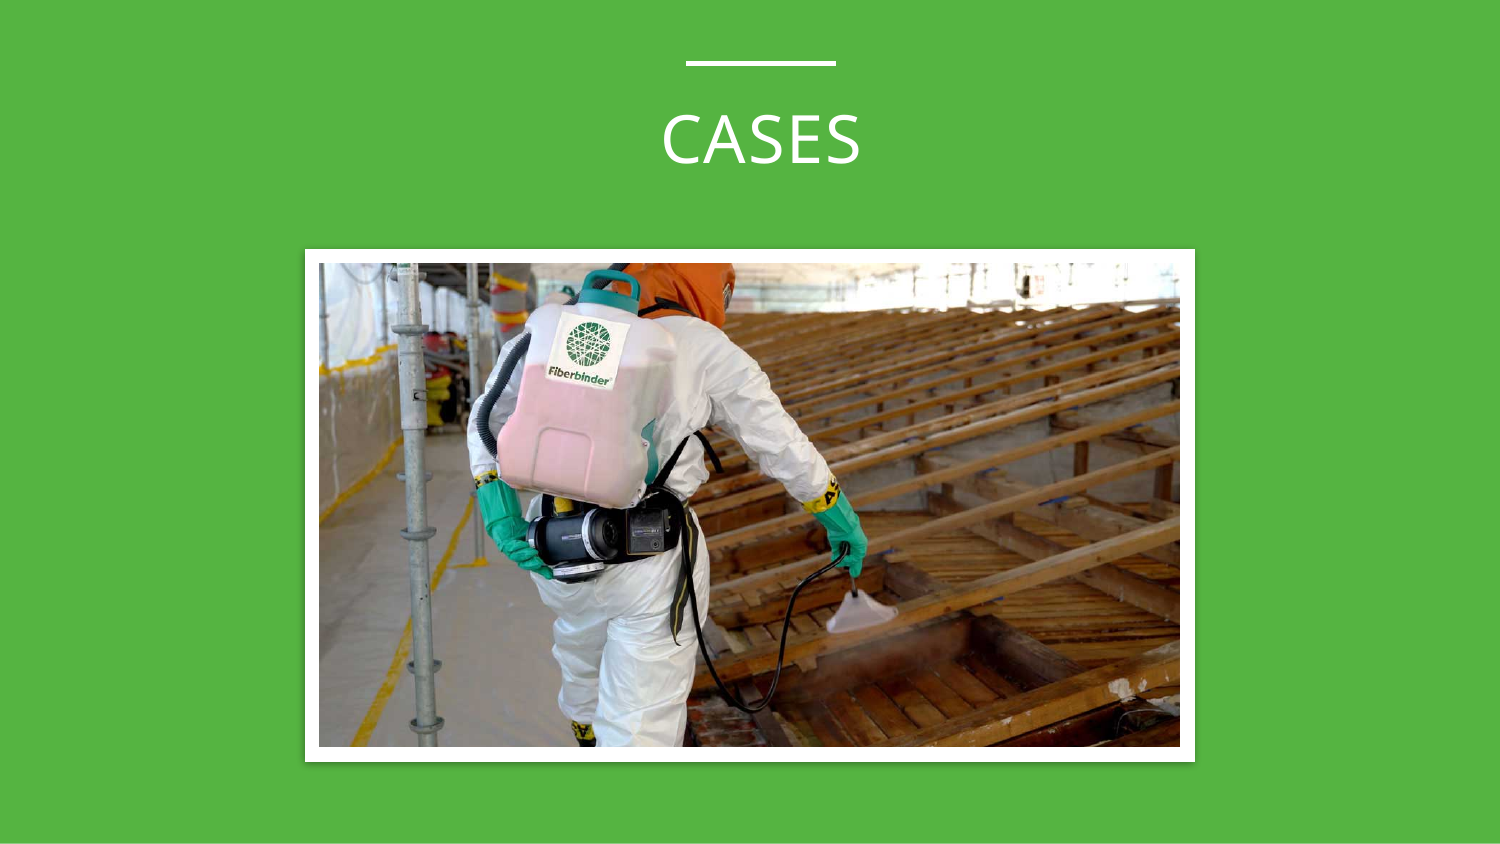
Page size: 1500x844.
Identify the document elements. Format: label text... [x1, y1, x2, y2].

text_box CASES [368, 96, 1154, 177]
picture [319, 263, 1181, 748]
